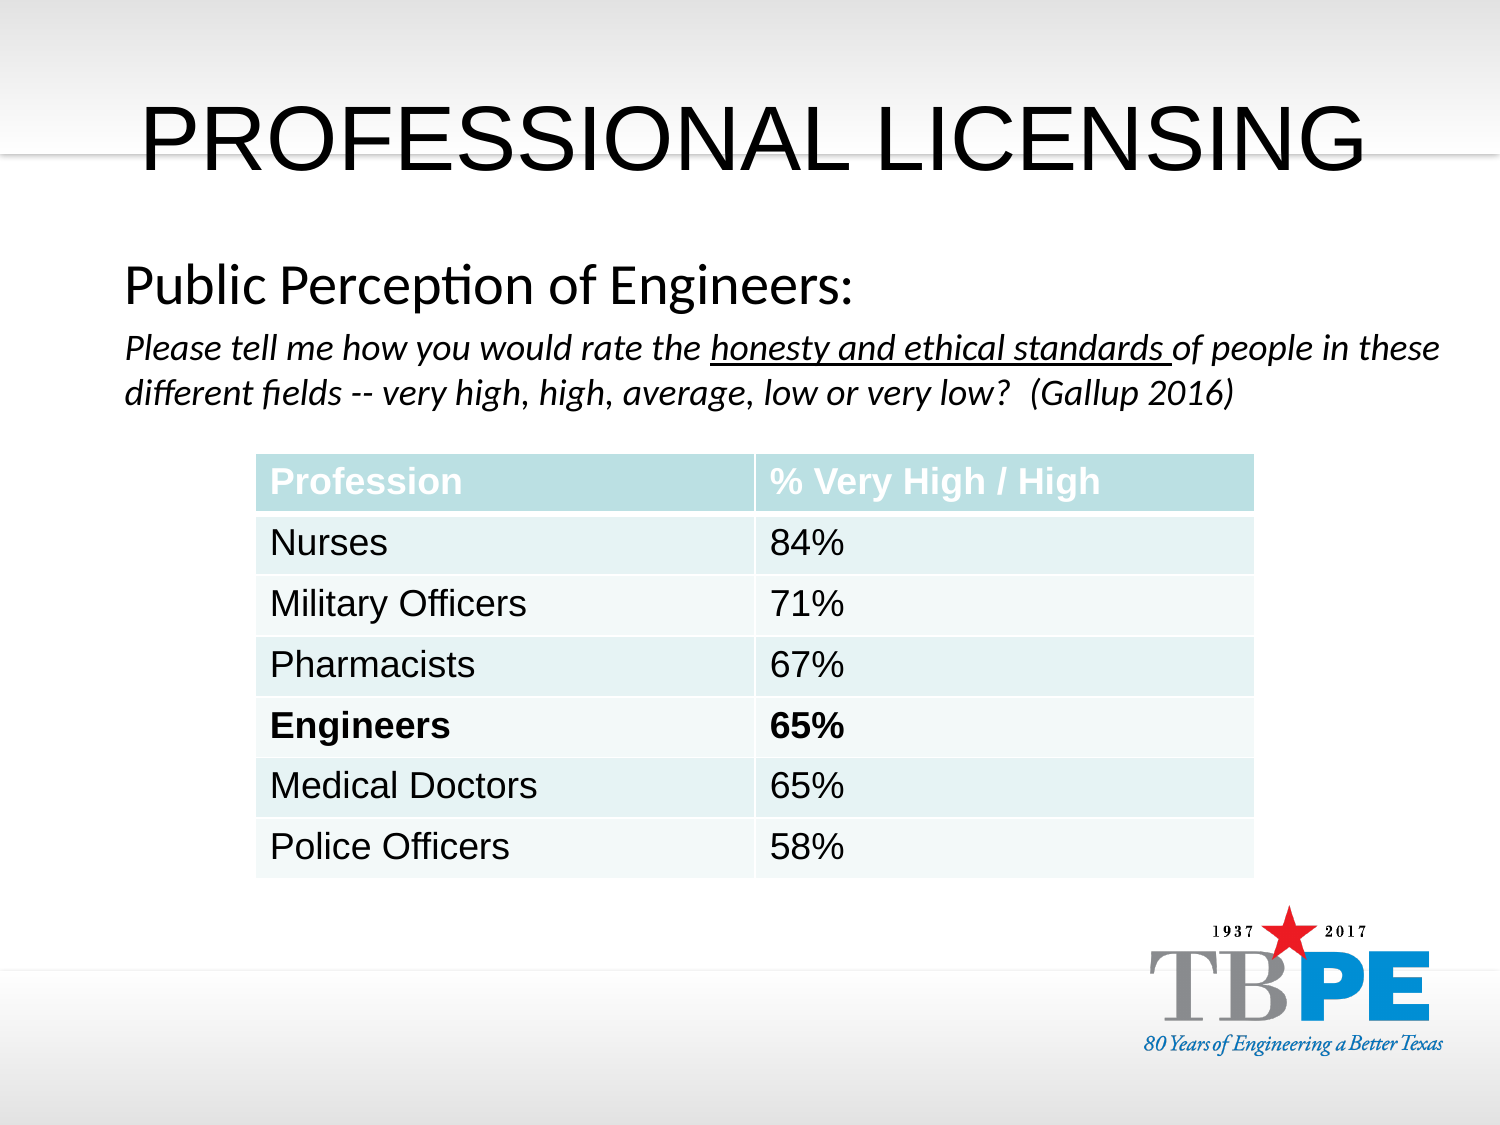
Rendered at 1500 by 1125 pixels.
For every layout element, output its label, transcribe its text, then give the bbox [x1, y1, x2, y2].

table_cell 84% [756, 517, 1254, 574]
table_cell 67% [756, 637, 1254, 696]
picture [1142, 905, 1445, 1058]
table_header % Very High / High [756, 454, 1254, 511]
title Professional Licensing [79, 50, 1430, 239]
table_header Profession [256, 454, 754, 511]
table_cell Military Officers [256, 576, 754, 635]
table_cell 58% [756, 819, 1254, 878]
table_cell Engineers [256, 698, 754, 757]
list Public Perception of Engineers: Please tell me how you would rate the honesty and ethical standards of people in these different fields -- very high, high, average, low or very low? (Gallup 2016) [109, 238, 1460, 838]
table_cell 65% [756, 698, 1254, 757]
table_cell Nurses [256, 517, 754, 574]
table_cell Medical Doctors [256, 758, 754, 817]
table_cell 65% [756, 758, 1254, 817]
table_cell Police Officers [256, 819, 754, 878]
table_cell 71% [756, 576, 1254, 635]
table_cell Pharmacists [256, 637, 754, 696]
